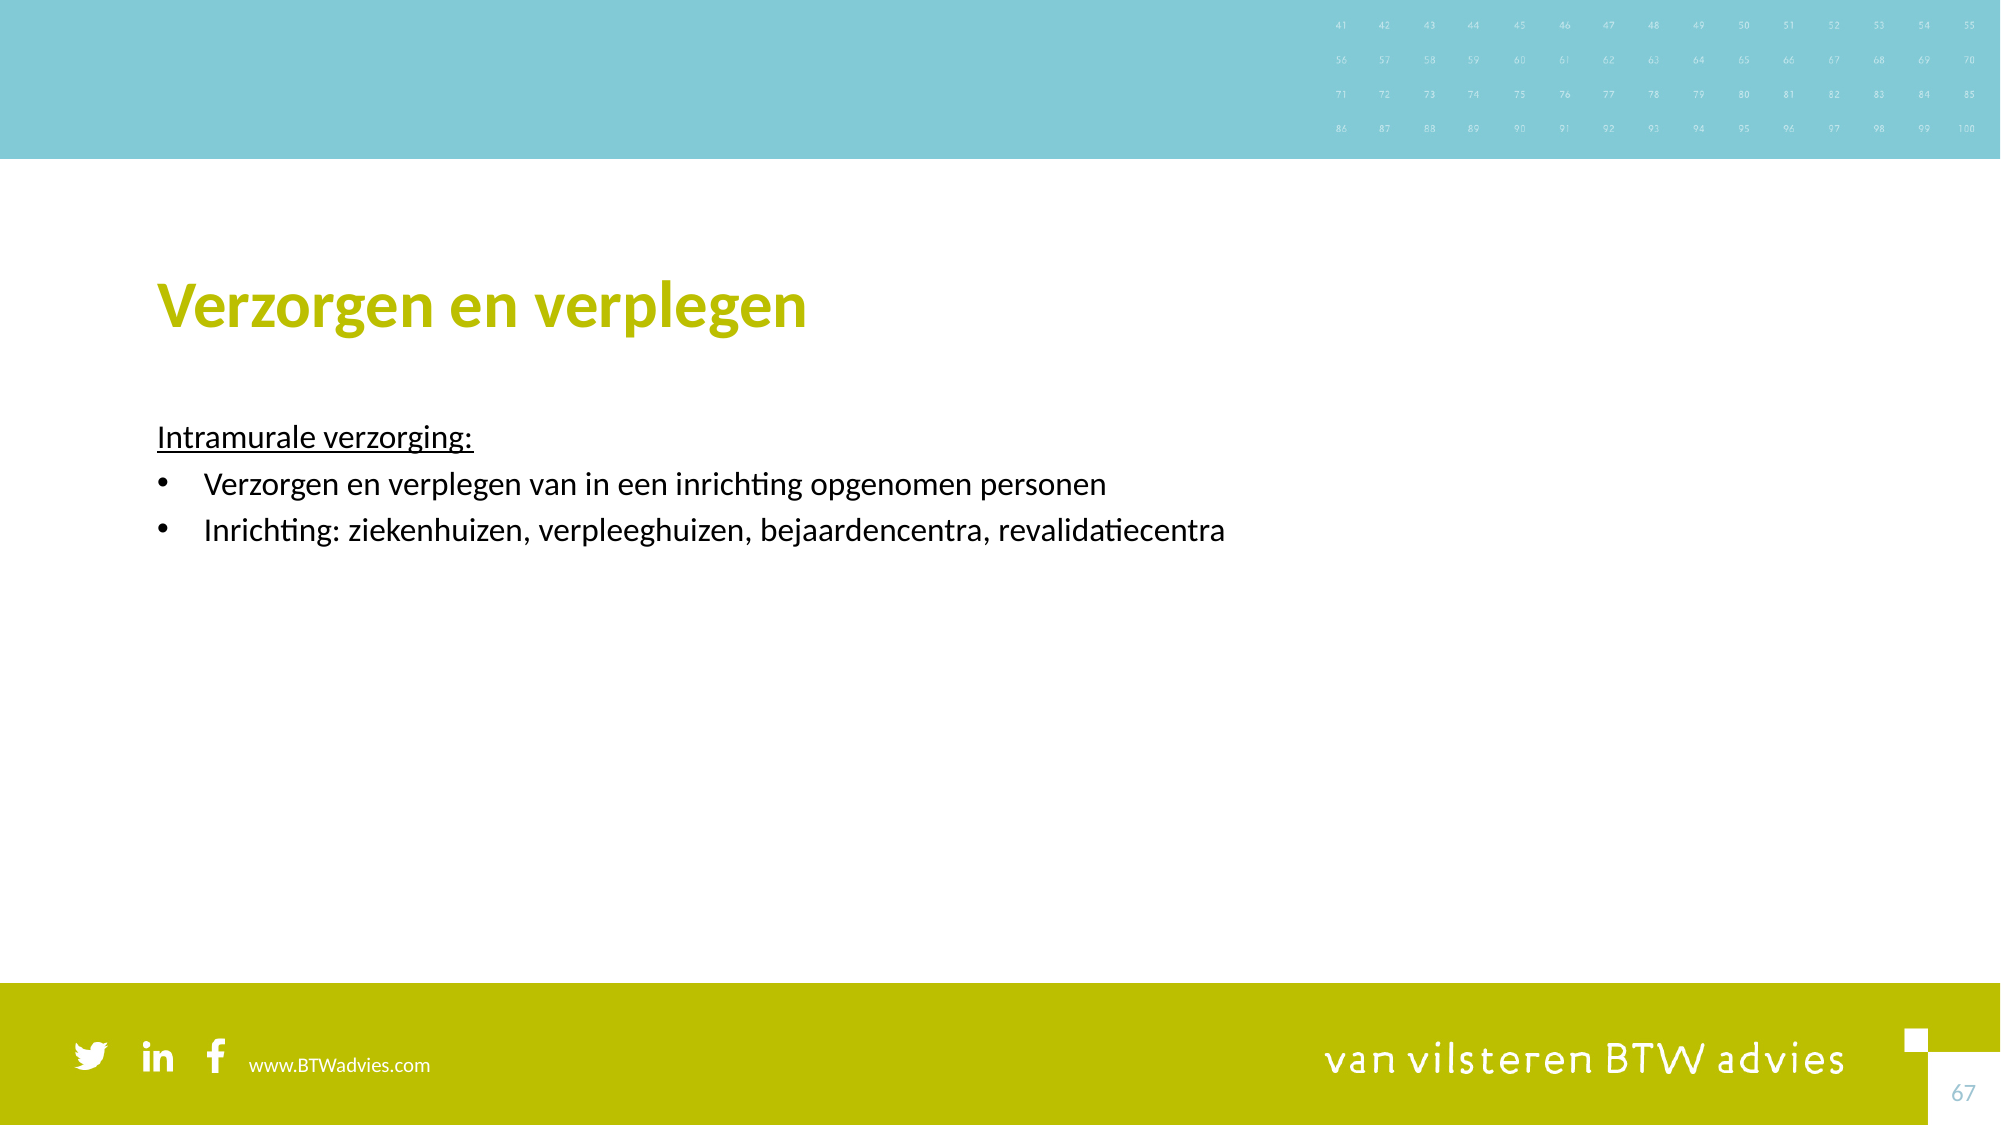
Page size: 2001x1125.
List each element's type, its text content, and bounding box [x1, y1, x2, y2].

title Verzorgen en verplegen [142, 207, 1842, 395]
list Intramurale verzorging: Verzorgen en verplegen van in een inrichting opgenomen personen Inrichting: ziekenhuizen, verpleeghuizen, bejaardencentra, revalidatiecentra [142, 407, 1842, 934]
picture [0, 0, 2001, 1125]
